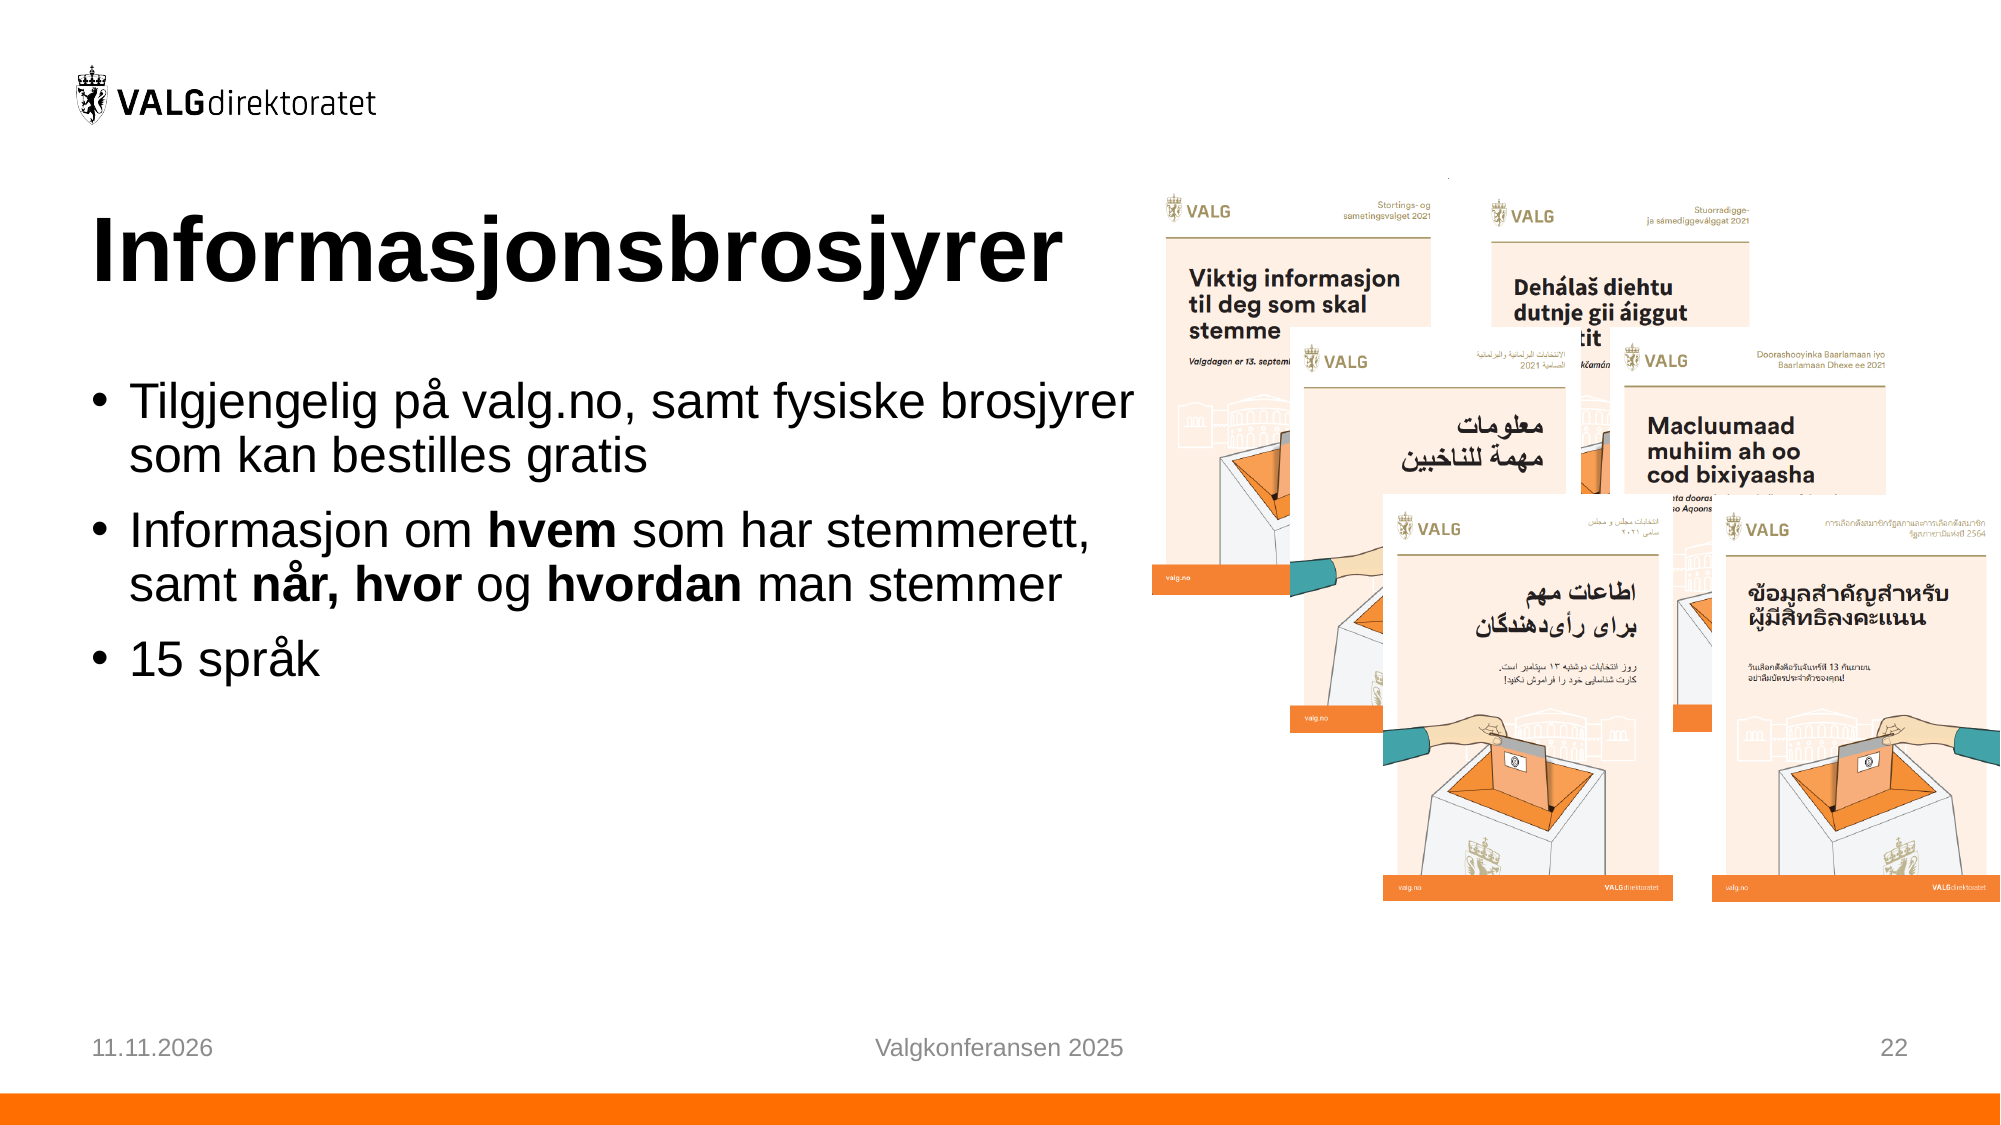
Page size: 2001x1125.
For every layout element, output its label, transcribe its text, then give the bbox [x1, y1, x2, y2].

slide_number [76, 1016, 527, 1077]
footer Valgkonferansen 2025 [662, 1016, 1338, 1077]
slide_number 22 [1473, 1016, 1924, 1077]
picture [76, 65, 376, 125]
picture [1152, 175, 2000, 902]
title Informasjonsbrosjyrer [76, 142, 1924, 361]
list Tilgjengelig på valg.no, samt fysiske brosjyrer som kan bestilles gratis Informasjon om hvem som har stemmerett, samt når, hvor og hvordan man stemmer 15 språk [76, 367, 1153, 982]
